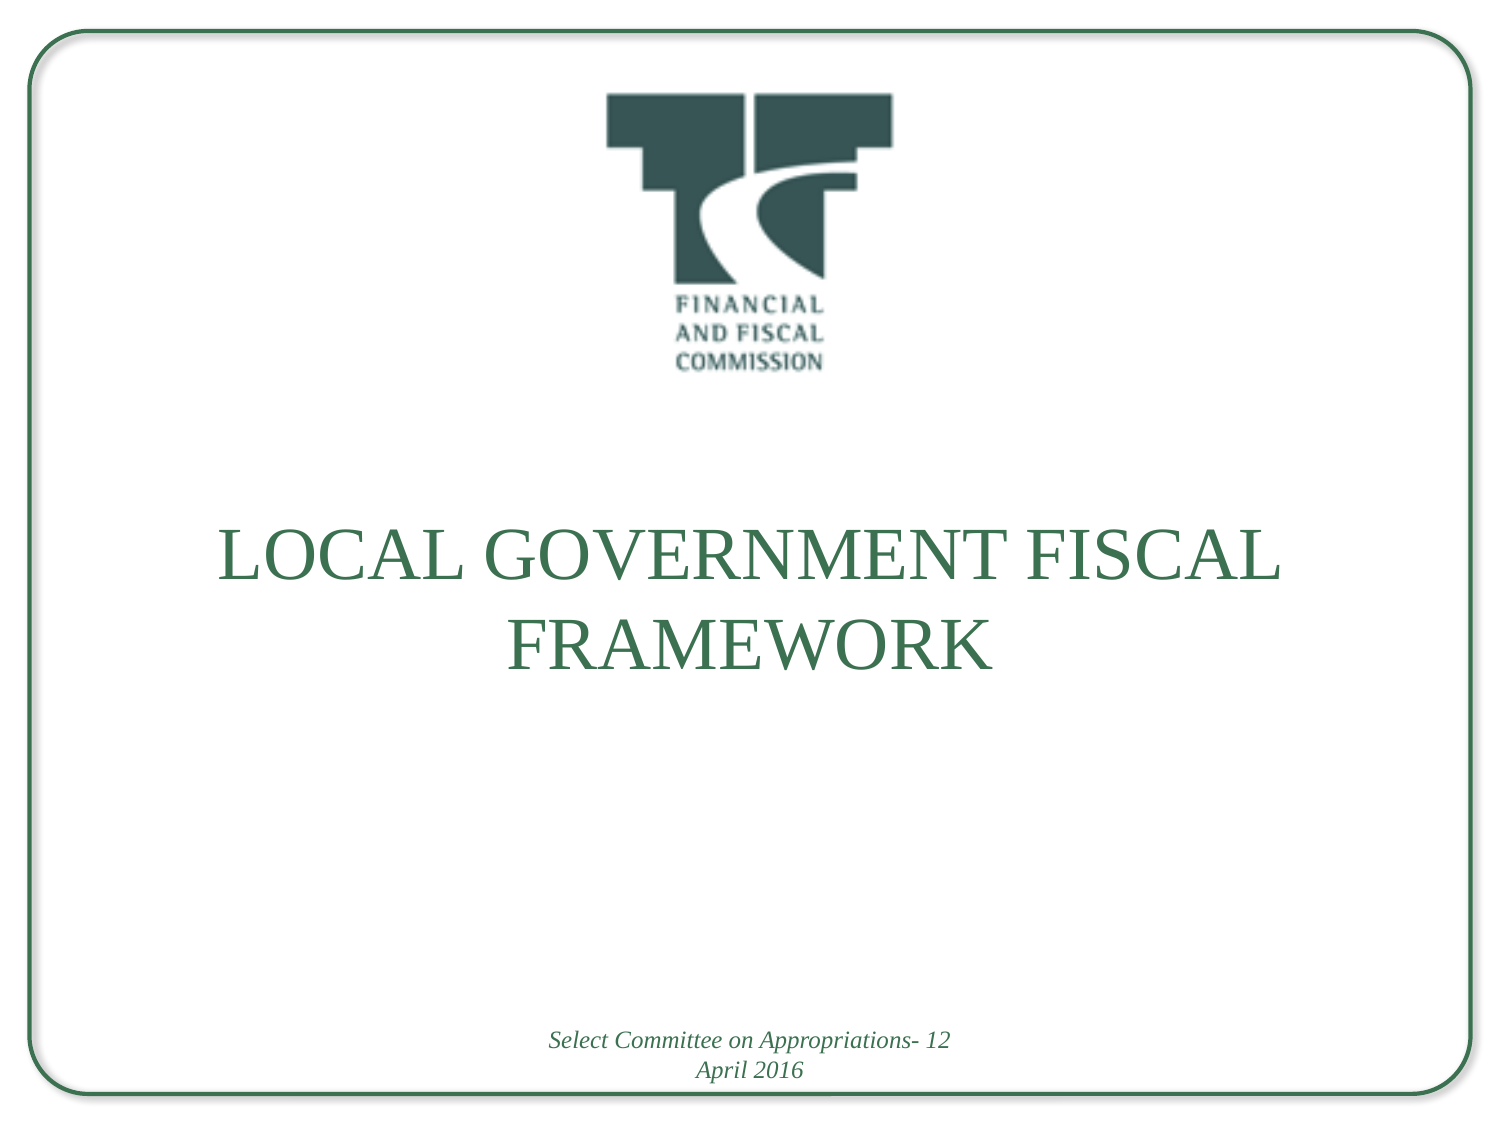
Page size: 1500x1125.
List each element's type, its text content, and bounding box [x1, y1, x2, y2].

footer Select Committee on Appropriations- 12 April 2016 [512, 1023, 988, 1084]
picture [566, 81, 928, 409]
list Local Government Fiscal Framework [112, 491, 1388, 693]
